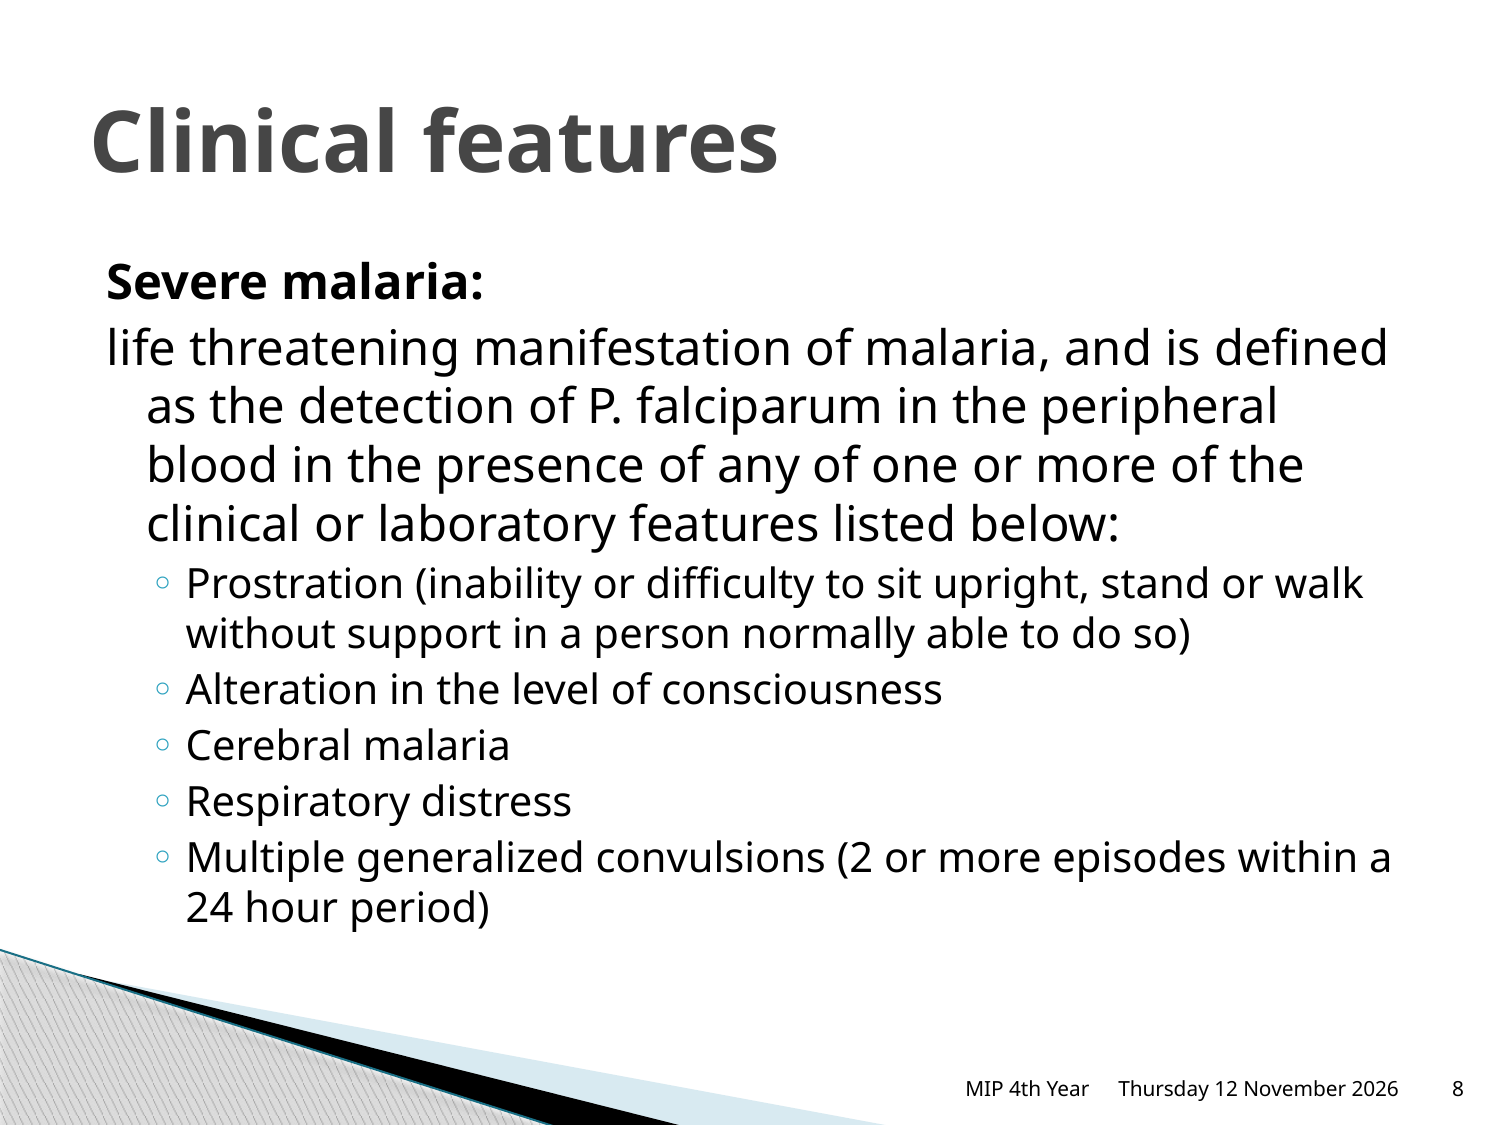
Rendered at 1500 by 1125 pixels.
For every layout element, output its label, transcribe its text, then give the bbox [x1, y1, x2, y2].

title Clinical features [75, 45, 1425, 233]
list Severe malaria: life threatening manifestation of malaria, and is defined as the detection of P. falciparum in the peripheral blood in the presence of any of one or more of the clinical or laboratory features listed below: Prostration (inability or difficulty to sit upright, stand or walk without support in a person normally able to do so) Alteration in the level of consciousness Cerebral malaria Respiratory distress Multiple generalized convulsions (2 or more episodes within a 24 hour period) [75, 243, 1425, 986]
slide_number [1105, 1051, 1418, 1112]
footer MIP 4th Year [718, 1051, 1105, 1112]
slide_number 8 [1418, 1051, 1479, 1112]
